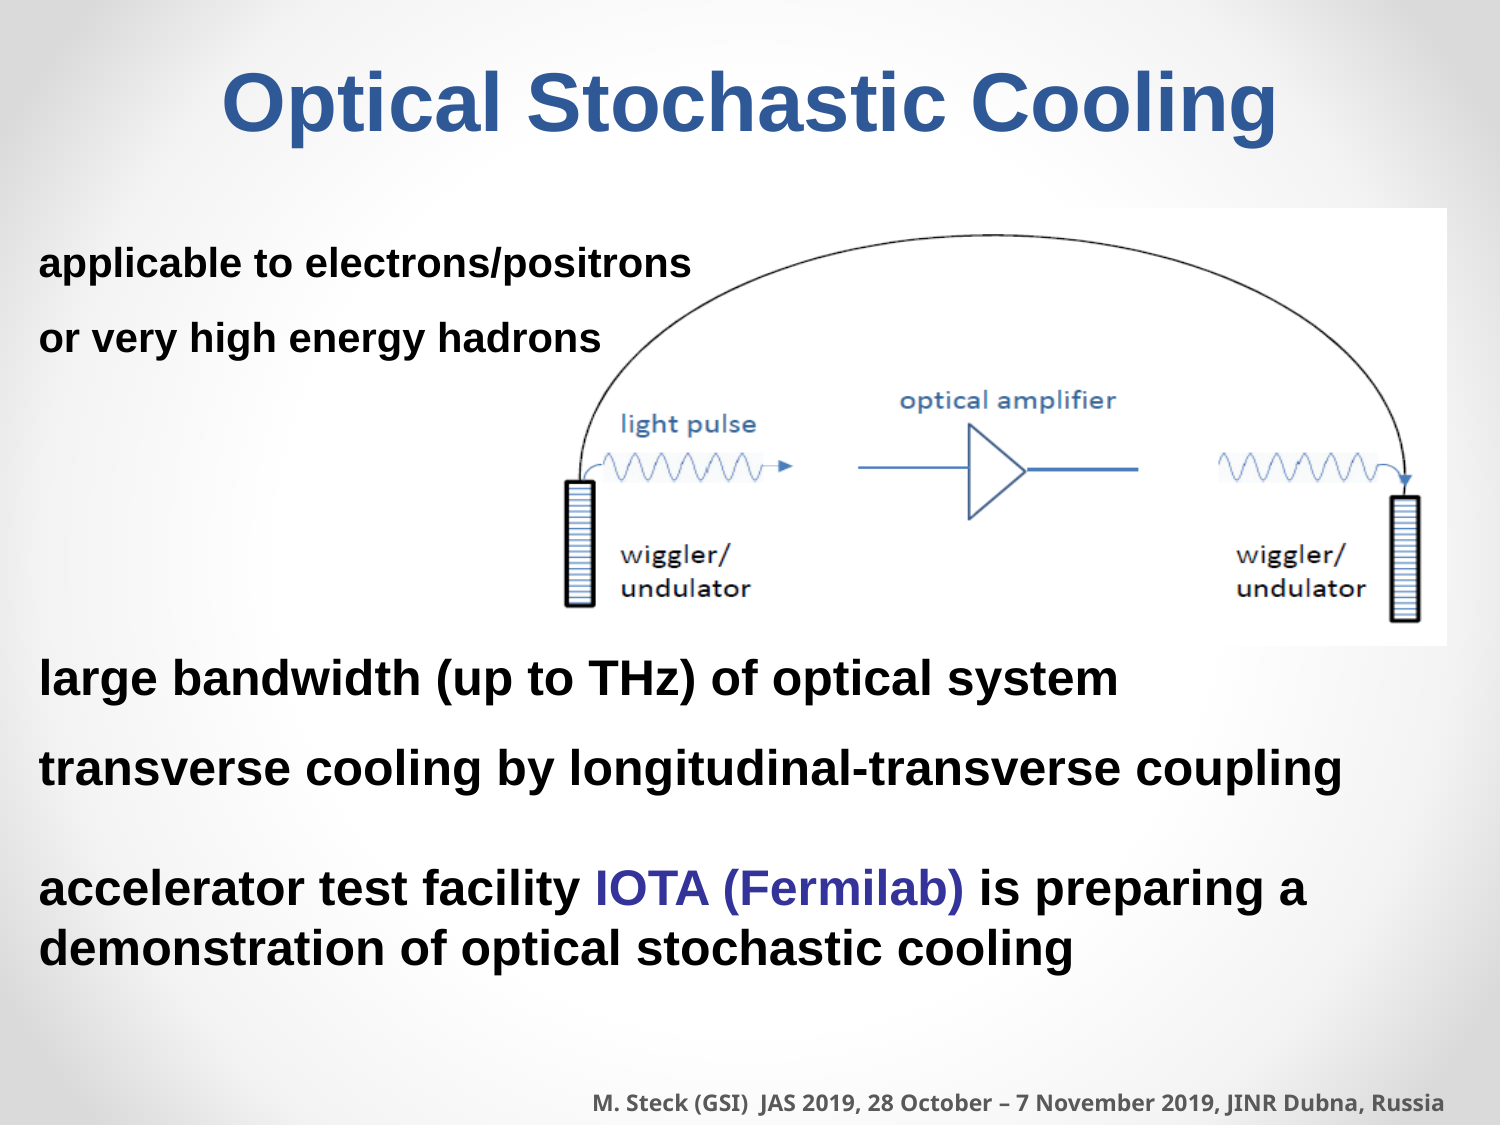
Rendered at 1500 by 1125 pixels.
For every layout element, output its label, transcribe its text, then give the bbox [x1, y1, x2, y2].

picture [0, 0, 1500, 1125]
text_box Optical Stochastic Cooling [206, 40, 1296, 156]
text_box applicable to electrons/positrons or very high energy hadrons large bandwidth (up to THz) of optical system transverse cooling by longitudinal-transverse coupling accelerator test facility IOTA (Fermilab) is preparing a demonstration of optical stochastic cooling [23, 203, 1360, 984]
